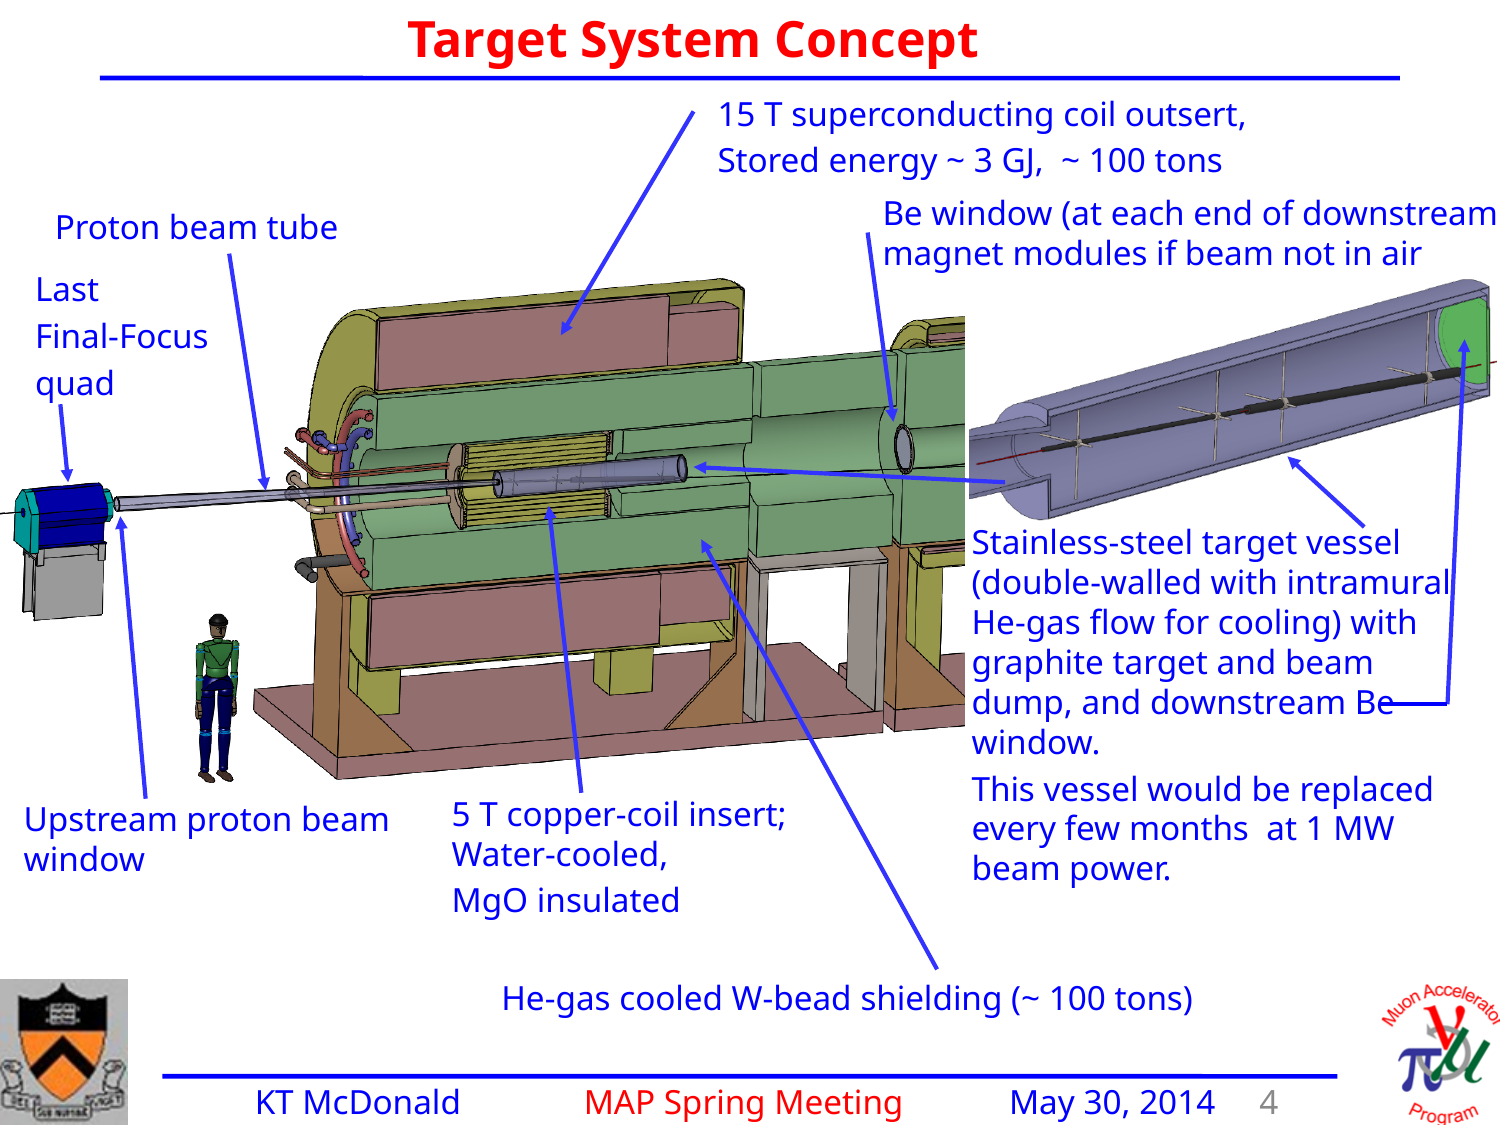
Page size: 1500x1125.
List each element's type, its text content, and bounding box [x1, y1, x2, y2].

picture [969, 275, 1497, 528]
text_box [60, 404, 69, 483]
picture [0, 263, 965, 799]
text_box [548, 505, 582, 794]
text_box 5 T copper-coil insert; Water-cooled, MgO insulated [436, 808, 695, 927]
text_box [867, 232, 894, 422]
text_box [1287, 456, 1365, 528]
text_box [228, 253, 266, 491]
text_box Upstream proton beam window [9, 808, 455, 886]
text_box Target System Concept [392, 0, 995, 75]
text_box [1447, 339, 1465, 705]
text_box Proton beam tube [40, 198, 405, 254]
picture [1378, 1024, 1500, 1125]
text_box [700, 539, 938, 970]
text_box Be window (at each end of downstream magnet modules if beam not in air [867, 185, 1500, 278]
text_box 15 T superconducting coil outsert, Stored energy ~ 3 GJ, ~ 100 tons [702, 85, 1434, 187]
text_box Stainless-steel target vessel (double-walled with intramural He-gas flow for cooling) with graphite target and beam dump, and downstream Be window. This vessel would be replaced every few months at 1 MW beam power. [956, 536, 1483, 895]
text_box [120, 515, 146, 799]
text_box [693, 466, 1006, 483]
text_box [560, 111, 694, 336]
picture [0, 979, 128, 1125]
text_box He-gas cooled W-bead shielding (~ 100 tons) [486, 969, 1500, 1024]
